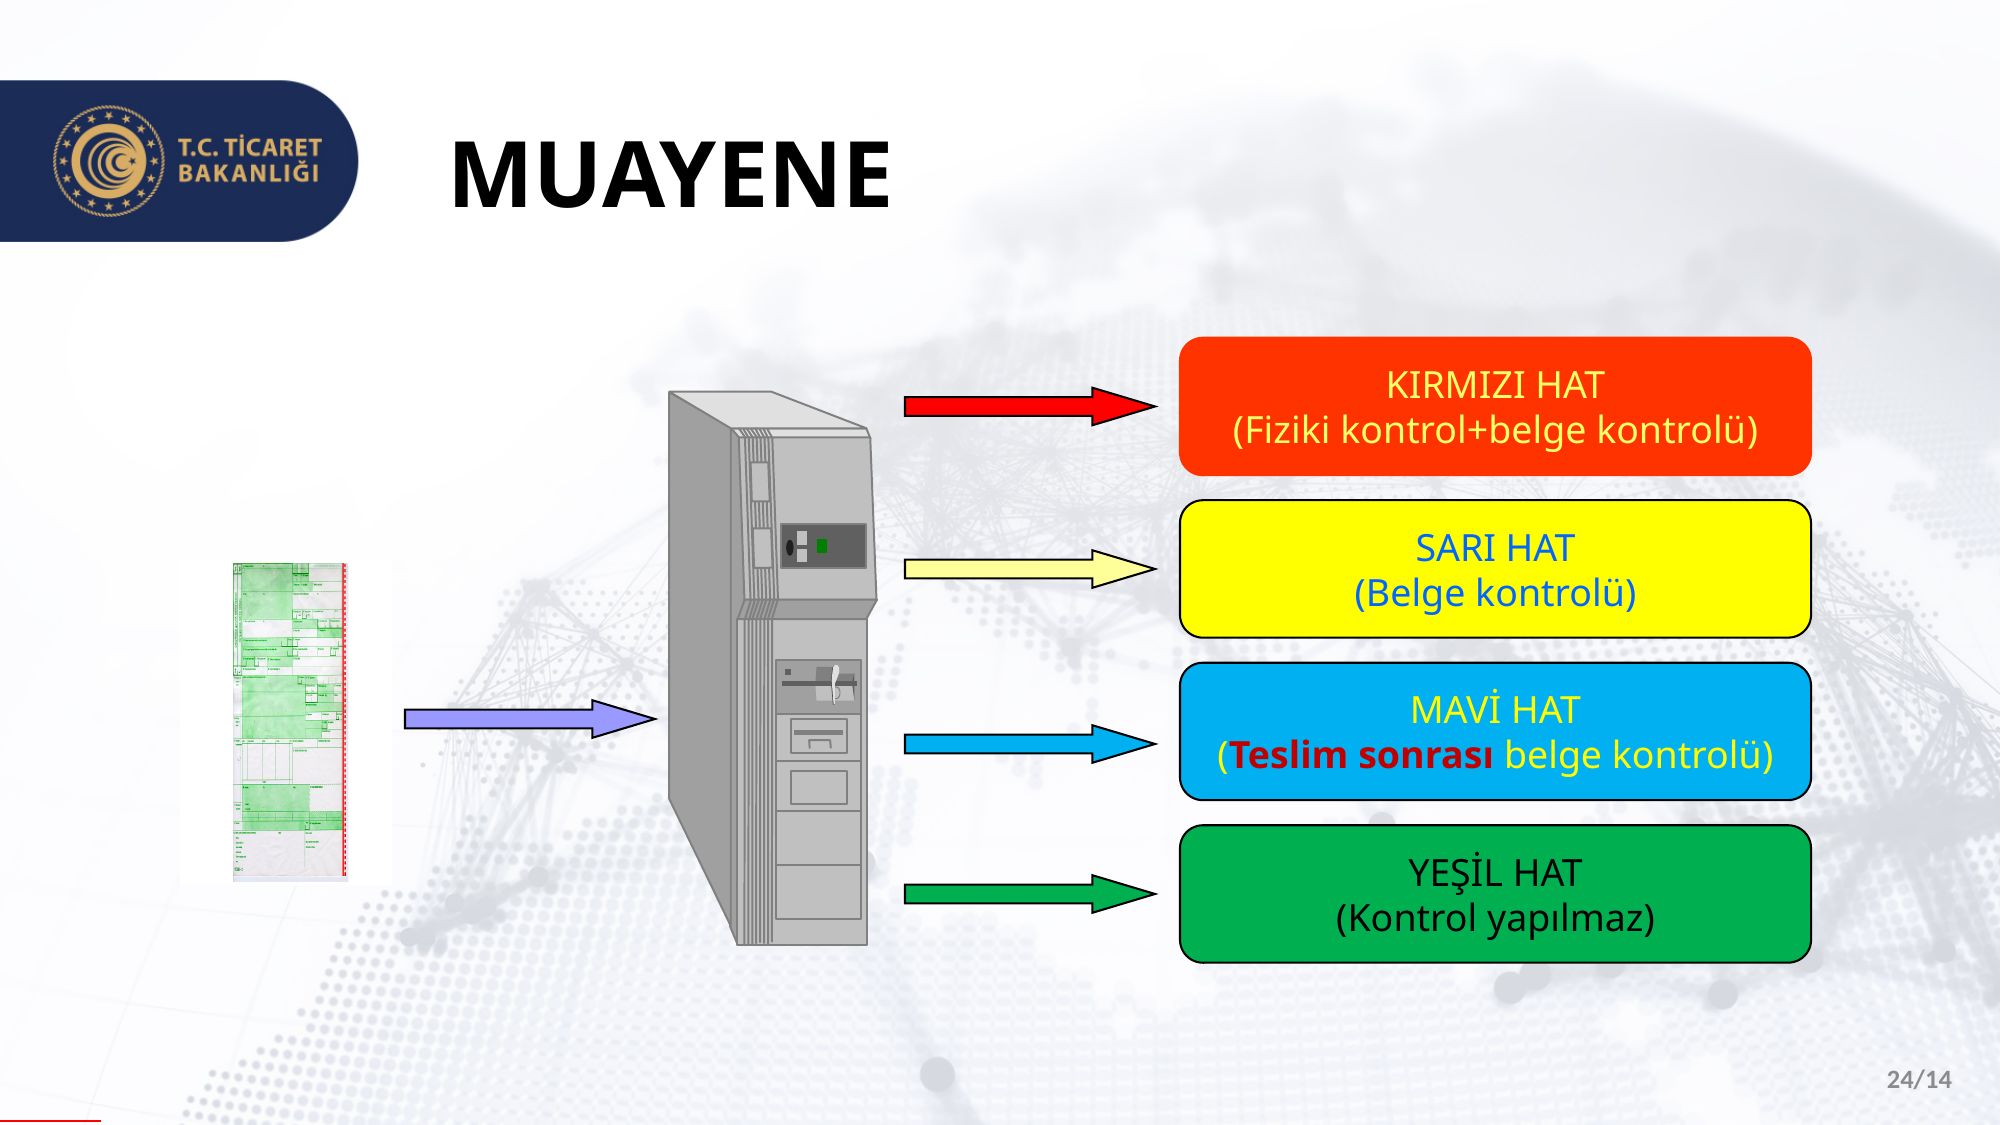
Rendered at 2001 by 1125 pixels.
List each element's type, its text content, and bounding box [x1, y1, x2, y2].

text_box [667, 387, 880, 951]
text_box [905, 725, 1156, 763]
text_box MAVİ HAT (Teslim sonrası belge kontrolü) [1179, 662, 1812, 801]
text_box SARI HAT (Belge kontrolü) [1179, 500, 1812, 638]
text_box [905, 387, 1156, 426]
text_box [905, 875, 1156, 913]
title MUAYENE [432, 121, 2000, 305]
picture [0, 0, 2000, 1125]
text_box KIRMIZI HAT (Fiziki kontrol+belge kontrolü) [1179, 337, 1812, 476]
text_box [905, 550, 1156, 588]
text_box YEŞİL HAT (Kontrol yapılmaz) [1179, 825, 1812, 963]
text_box [405, 700, 655, 738]
